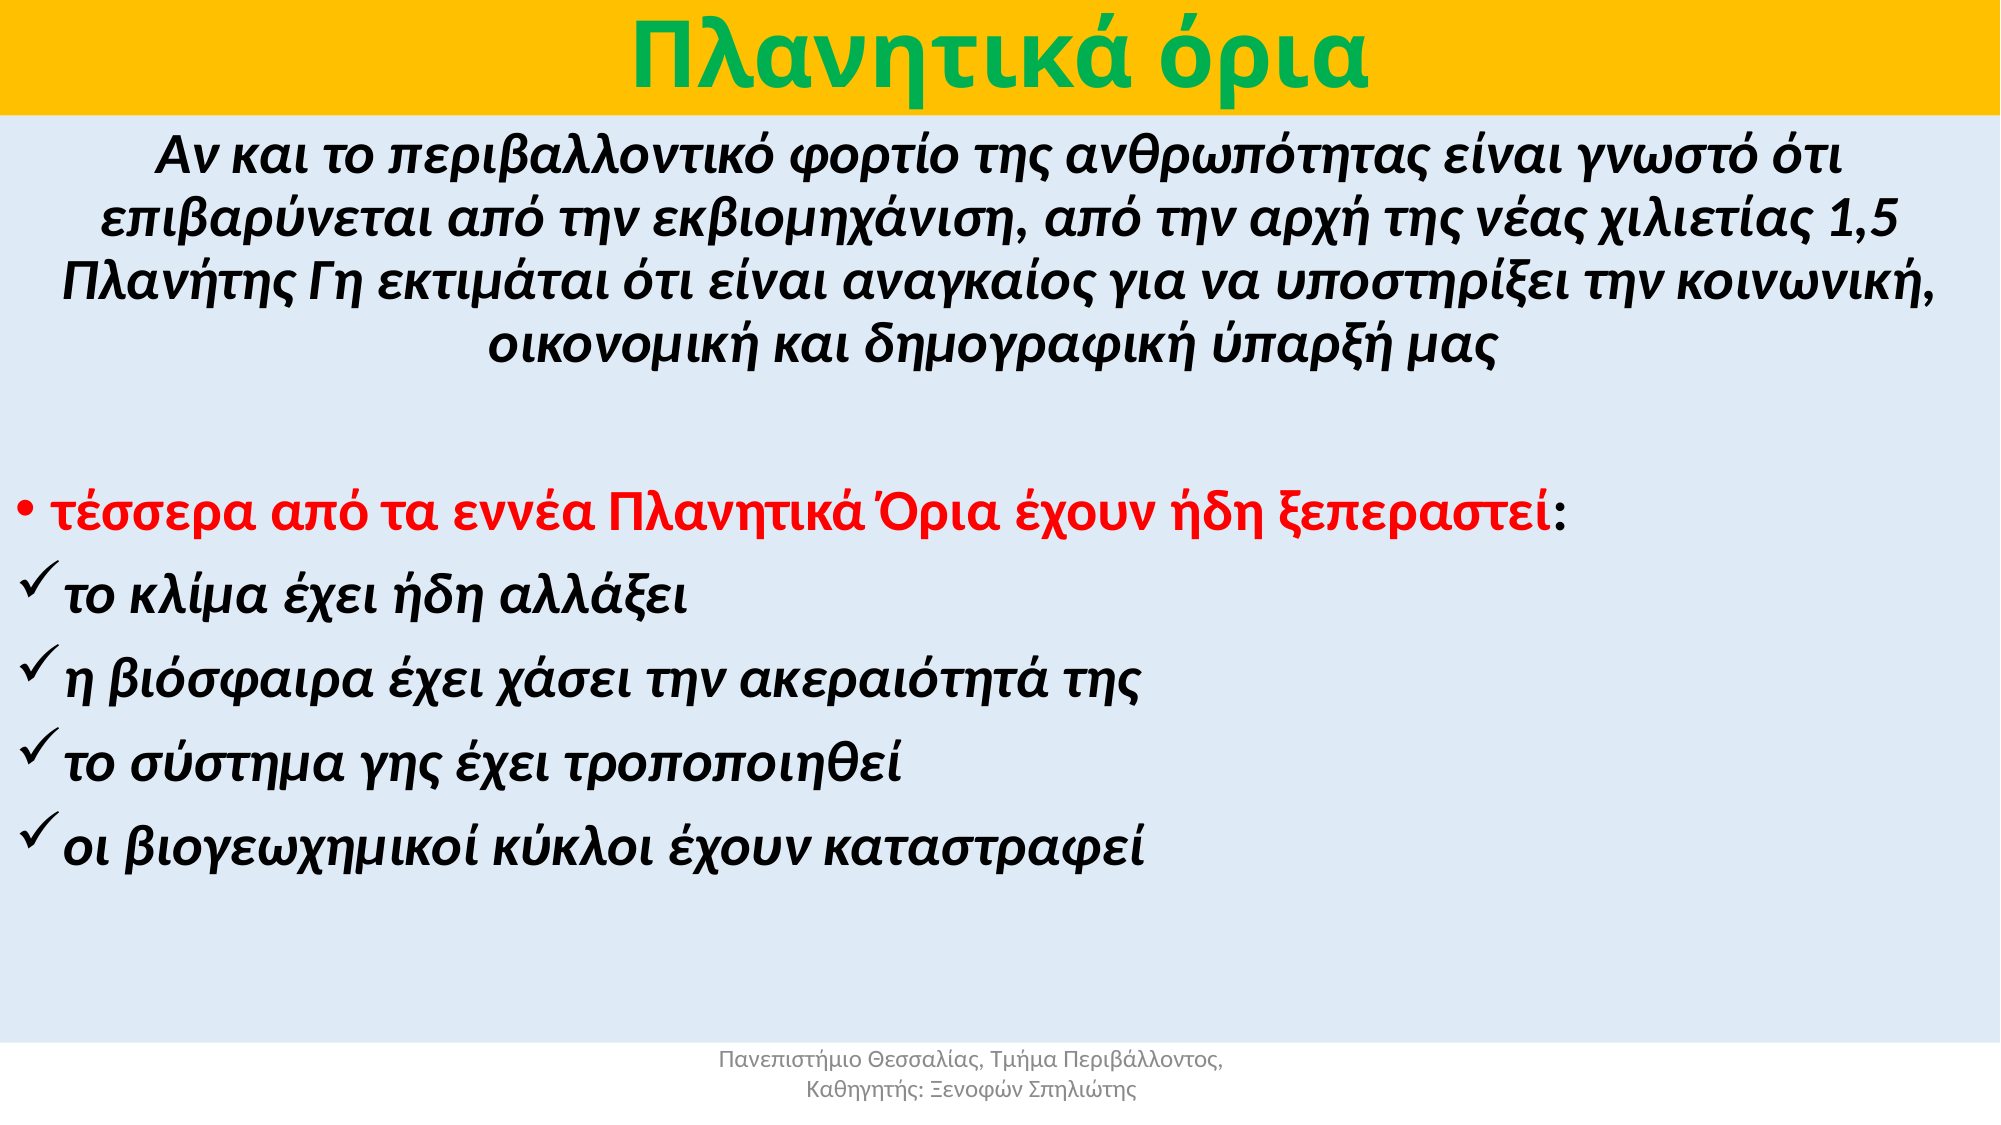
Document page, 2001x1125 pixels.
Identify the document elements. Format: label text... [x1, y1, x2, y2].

list Αν και το περιβαλλοντικό φορτίο της ανθρωπότητας είναι γνωστό ότι επιβαρύνεται από την εκβιομηχάνιση, από την αρχή της νέας χιλιετίας 1,5 Πλανήτης Γη εκτιμάται ότι είναι αναγκαίος για να υποστηρίξει την κοινωνική, οικονομική και δημογραφική ύπαρξή μας τέσσερα από τα εννέα Πλανητικά Όρια έχουν ήδη ξεπεραστεί: το κλίμα έχει ήδη αλλάξει η βιόσφαιρα έχει χάσει την ακεραιότητά της το σύστημα γης έχει τροποποιηθεί οι βιογεωχημικοί κύκλοι έχουν καταστραφεί [0, 115, 2000, 1043]
footer Πανεπιστήμιο Θεσσαλίας, Τμήμα Περιβάλλοντος, Καθηγητής: Ξενοφών Σπηλιώτης [670, 1042, 1273, 1103]
title Πλανητικά όρια [0, 0, 2000, 115]
